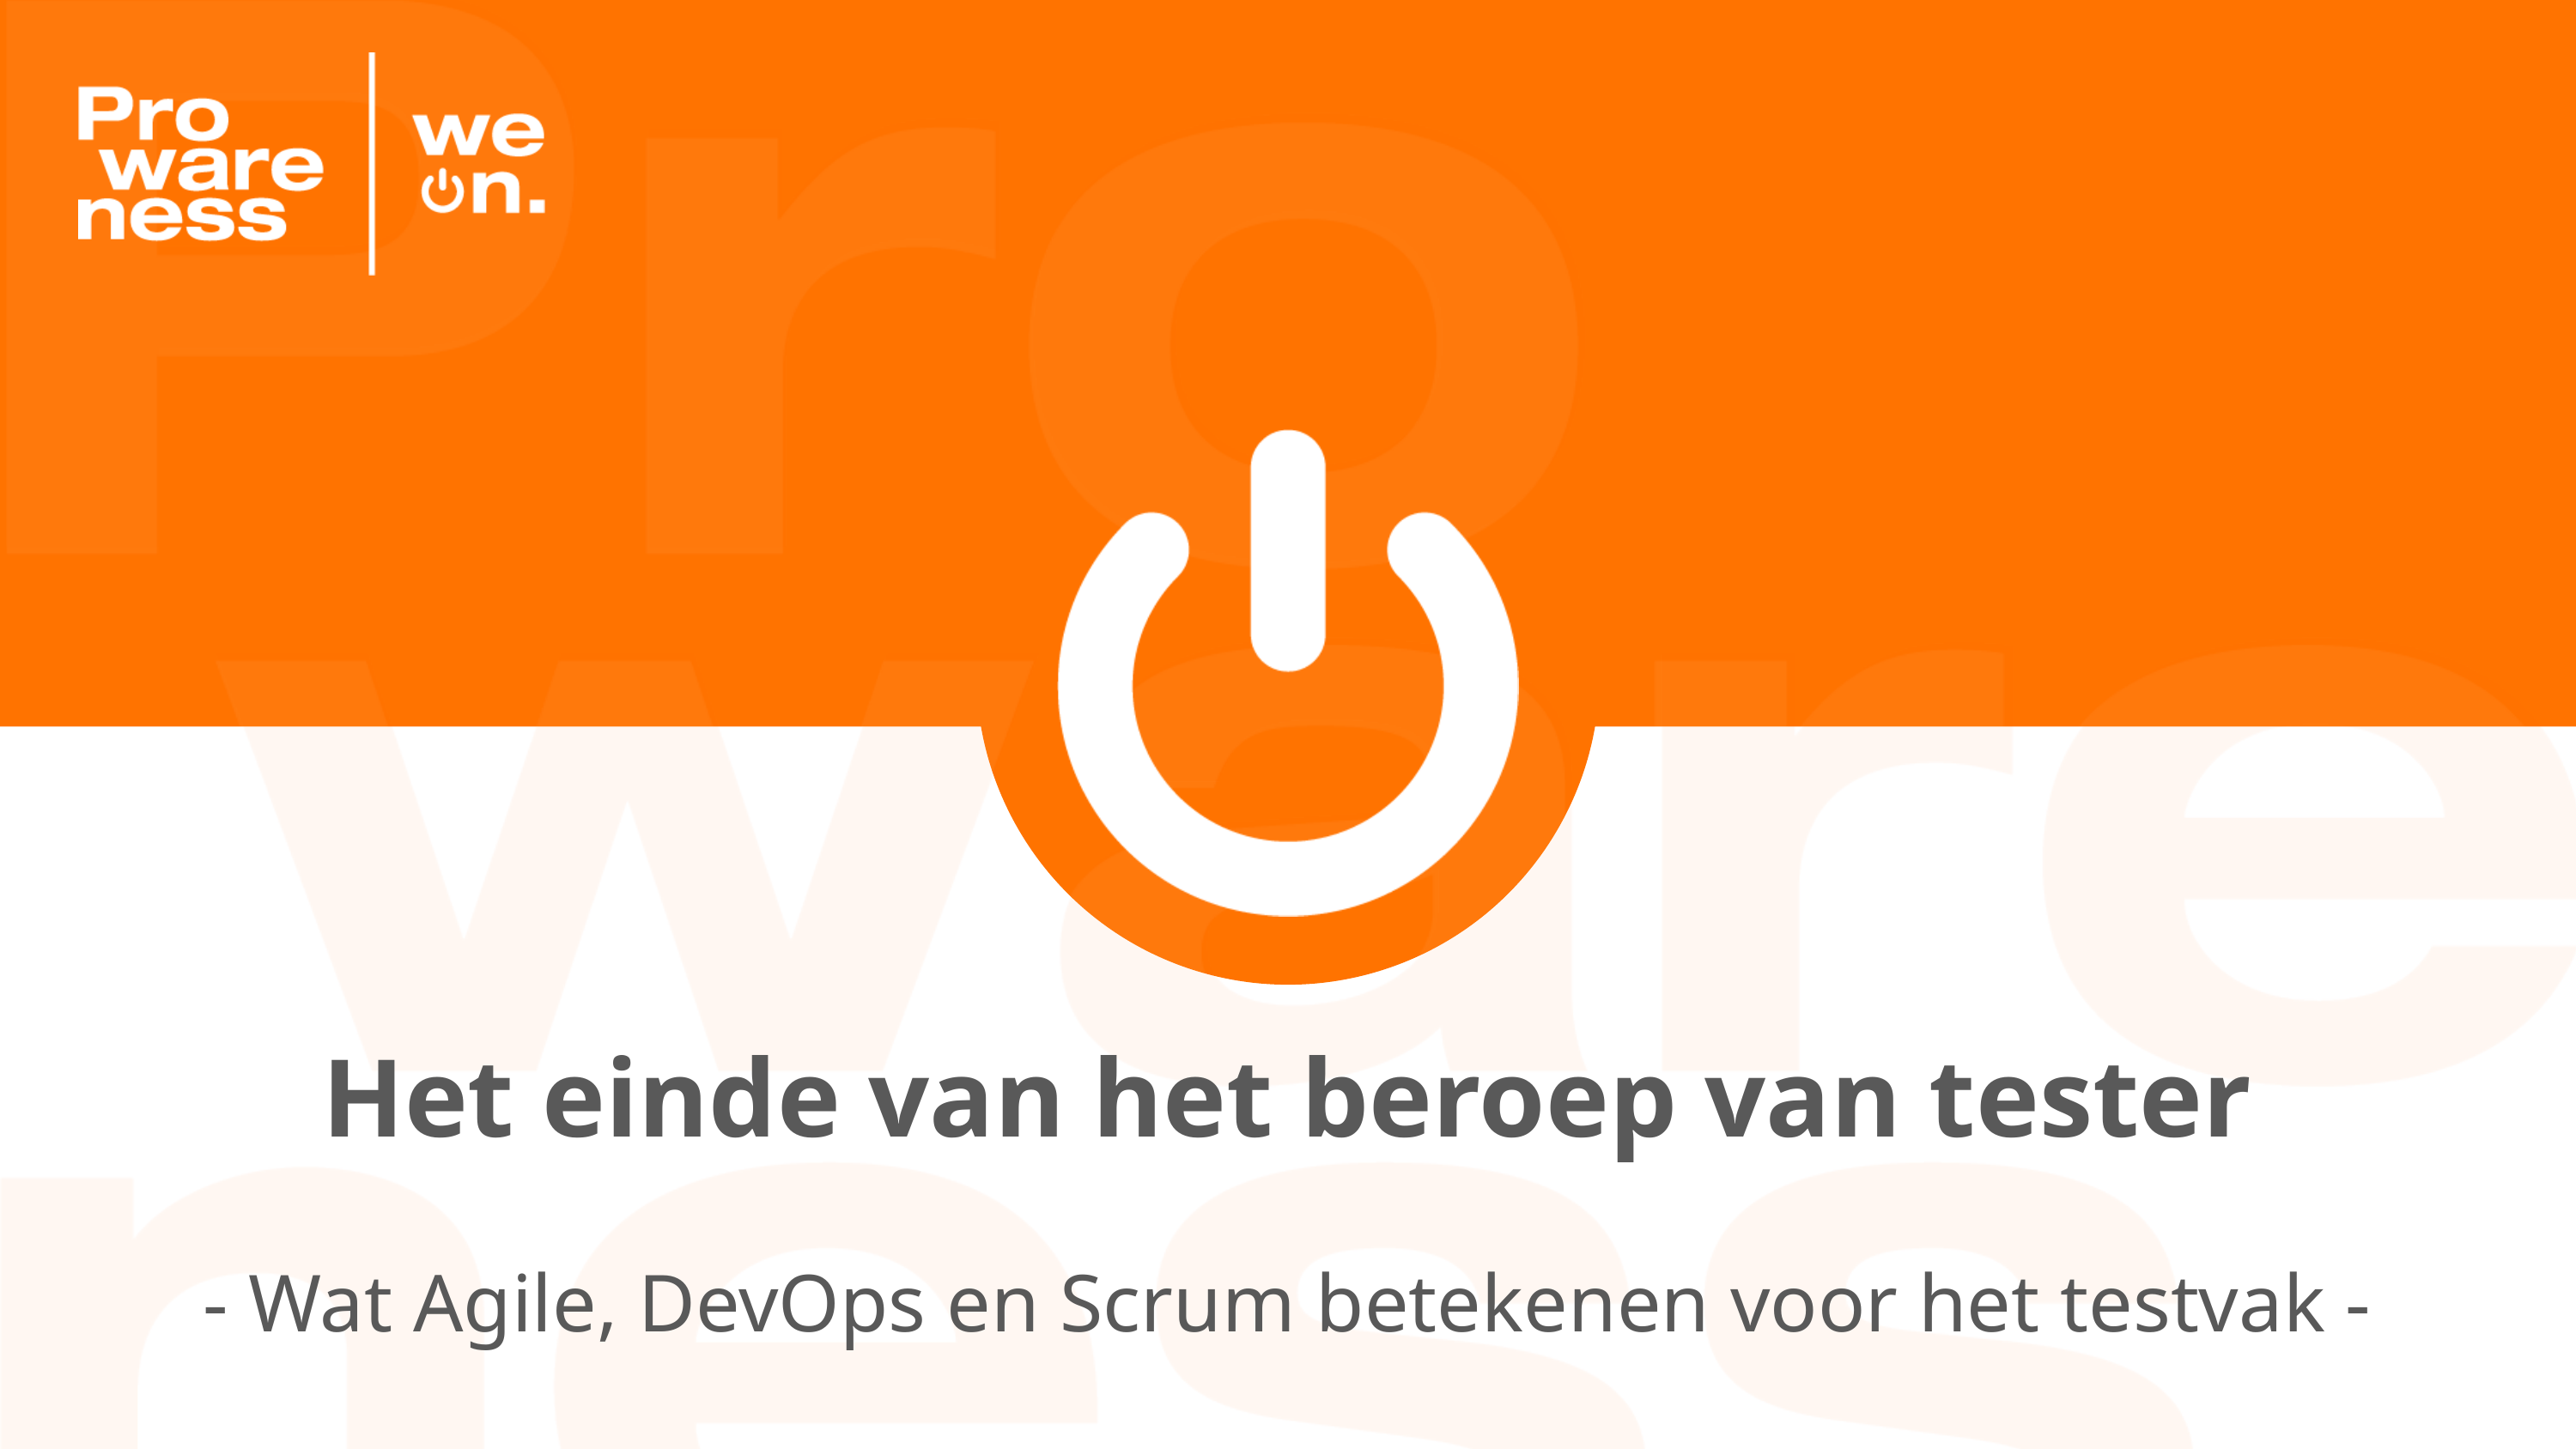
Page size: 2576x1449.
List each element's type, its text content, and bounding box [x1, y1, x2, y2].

picture [0, 0, 2576, 1022]
subtitle Het einde van het beroep van tester - Wat Agile, DevOps en Scrum betekenen voor het testvak - [0, 1022, 2576, 1143]
picture [0, 1143, 2576, 1449]
